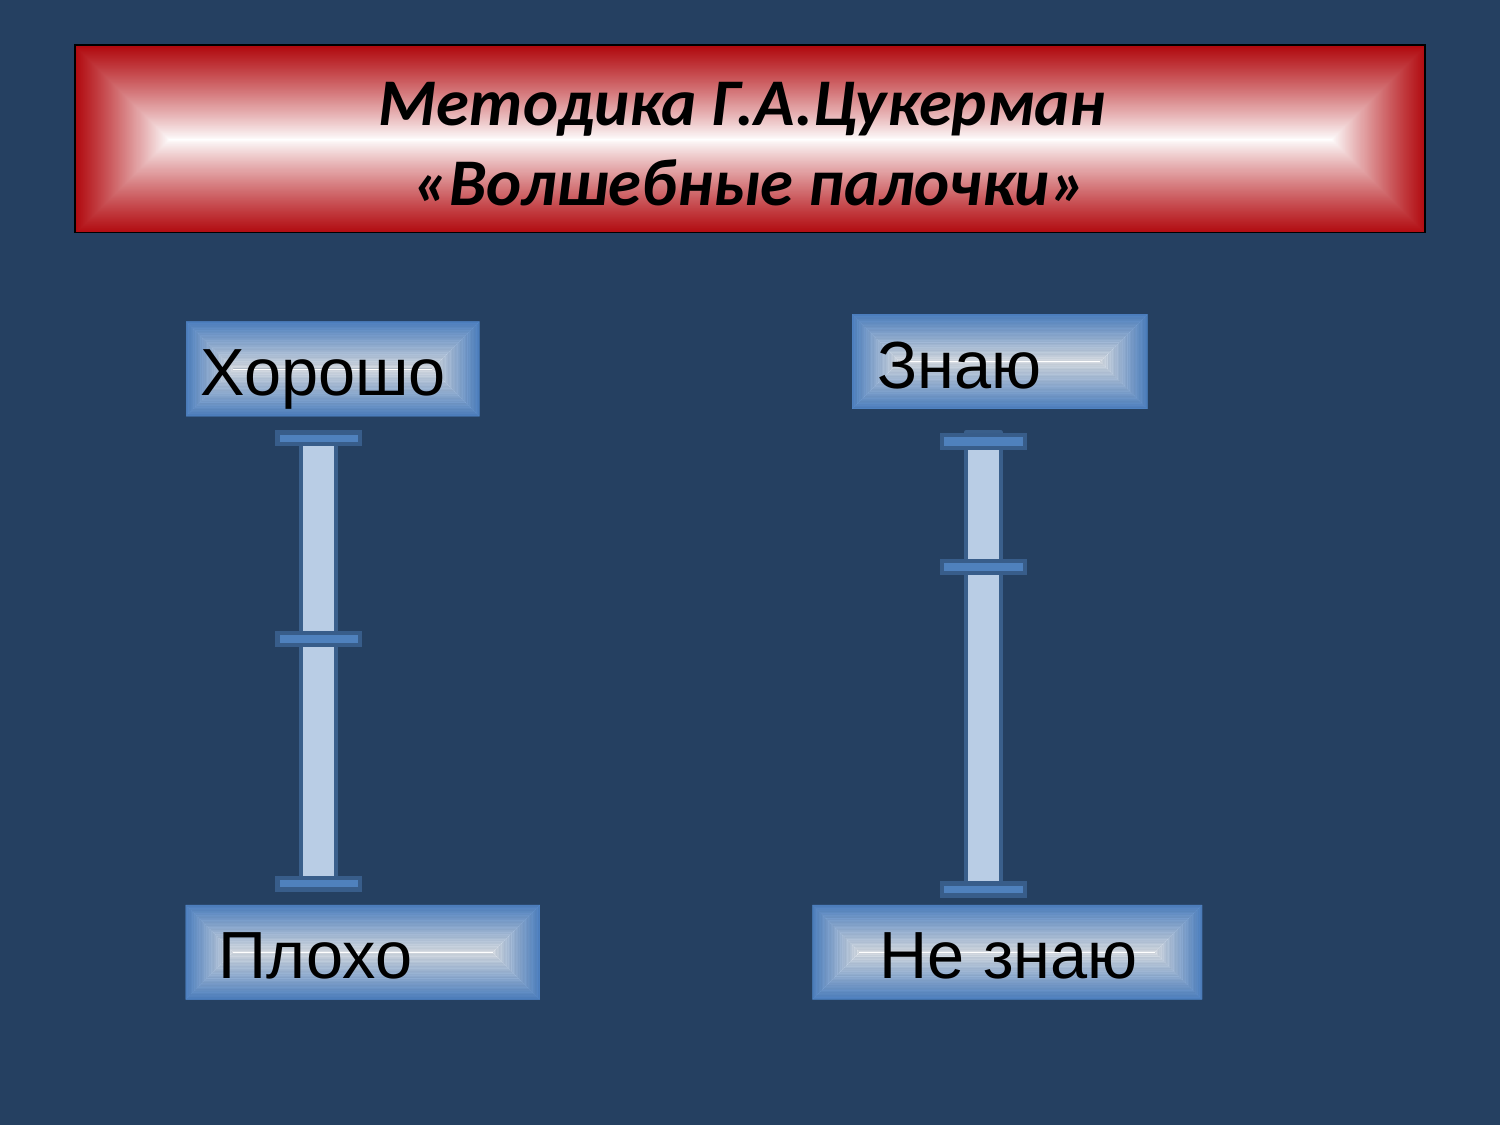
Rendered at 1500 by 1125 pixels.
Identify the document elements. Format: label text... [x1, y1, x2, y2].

text_box [942, 561, 1025, 573]
text_box [964, 573, 1003, 883]
text_box [277, 633, 361, 645]
text_box [964, 448, 1003, 561]
text_box [299, 445, 338, 633]
text_box [942, 434, 1025, 448]
text_box [277, 432, 361, 445]
text_box [964, 430, 1003, 434]
text_box [299, 645, 338, 877]
title Методика Г.А.Цукерман «Волшебные палочки» [74, 44, 1426, 233]
text_box Плохо [185, 904, 541, 1000]
text_box Хорошо [186, 321, 480, 417]
text_box [277, 877, 361, 890]
text_box Не знаю [812, 904, 1203, 1000]
text_box Знаю [852, 314, 1148, 409]
text_box [942, 883, 1025, 896]
